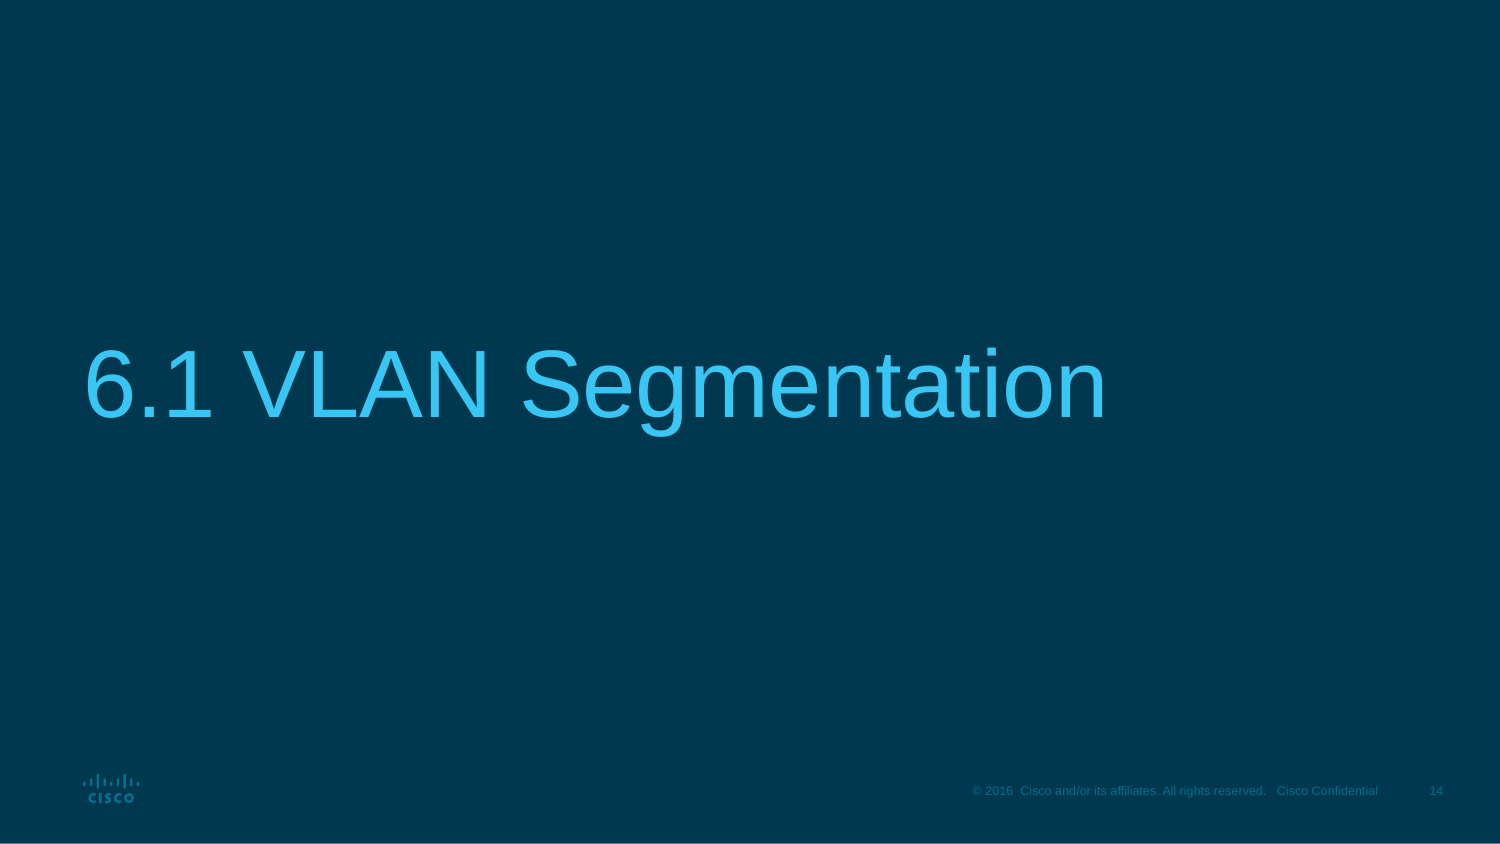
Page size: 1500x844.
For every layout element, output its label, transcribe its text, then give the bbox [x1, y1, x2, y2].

title 6.1 VLAN Segmentation [68, 150, 1315, 446]
